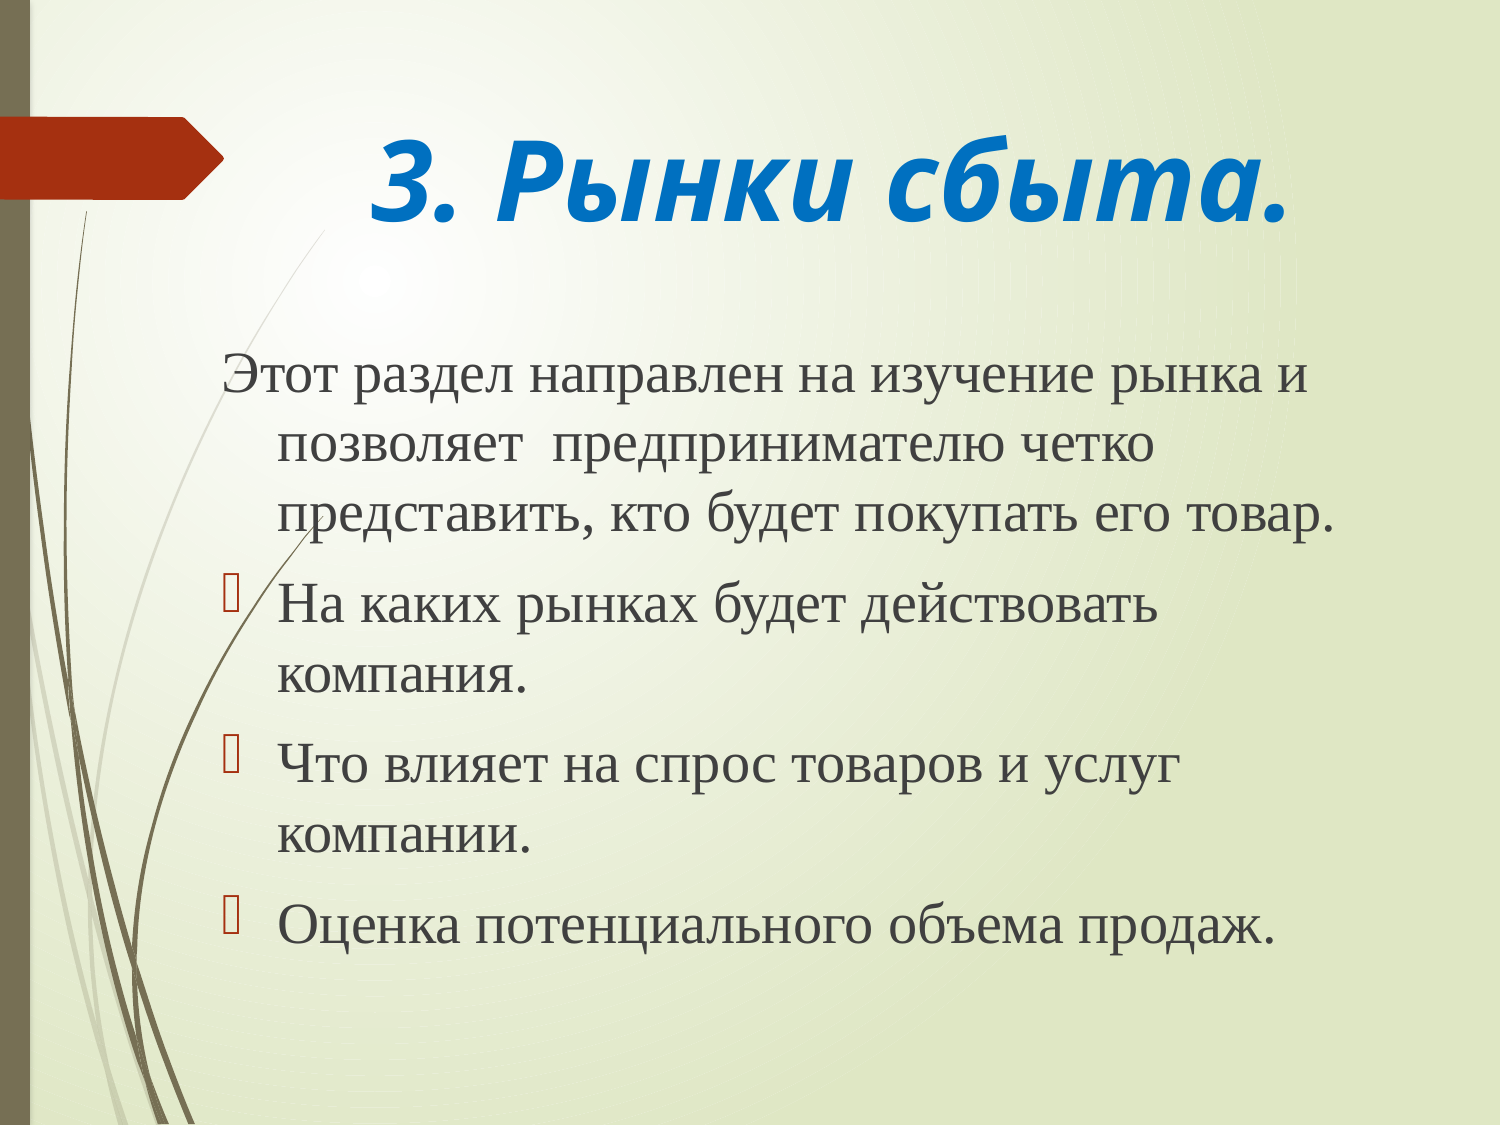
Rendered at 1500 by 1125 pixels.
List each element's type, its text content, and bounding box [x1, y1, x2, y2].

title 3. Рынки сбыта. [218, 101, 1449, 290]
list Этот раздел направлен на изучение рынка и позволяет предпринимателю четко представить, кто будет покупать его товар. На каких рынках будет действовать компания. Что влияет на спрос товаров и услуг компании. Оценка потенциального объема продаж. [206, 326, 1437, 1030]
